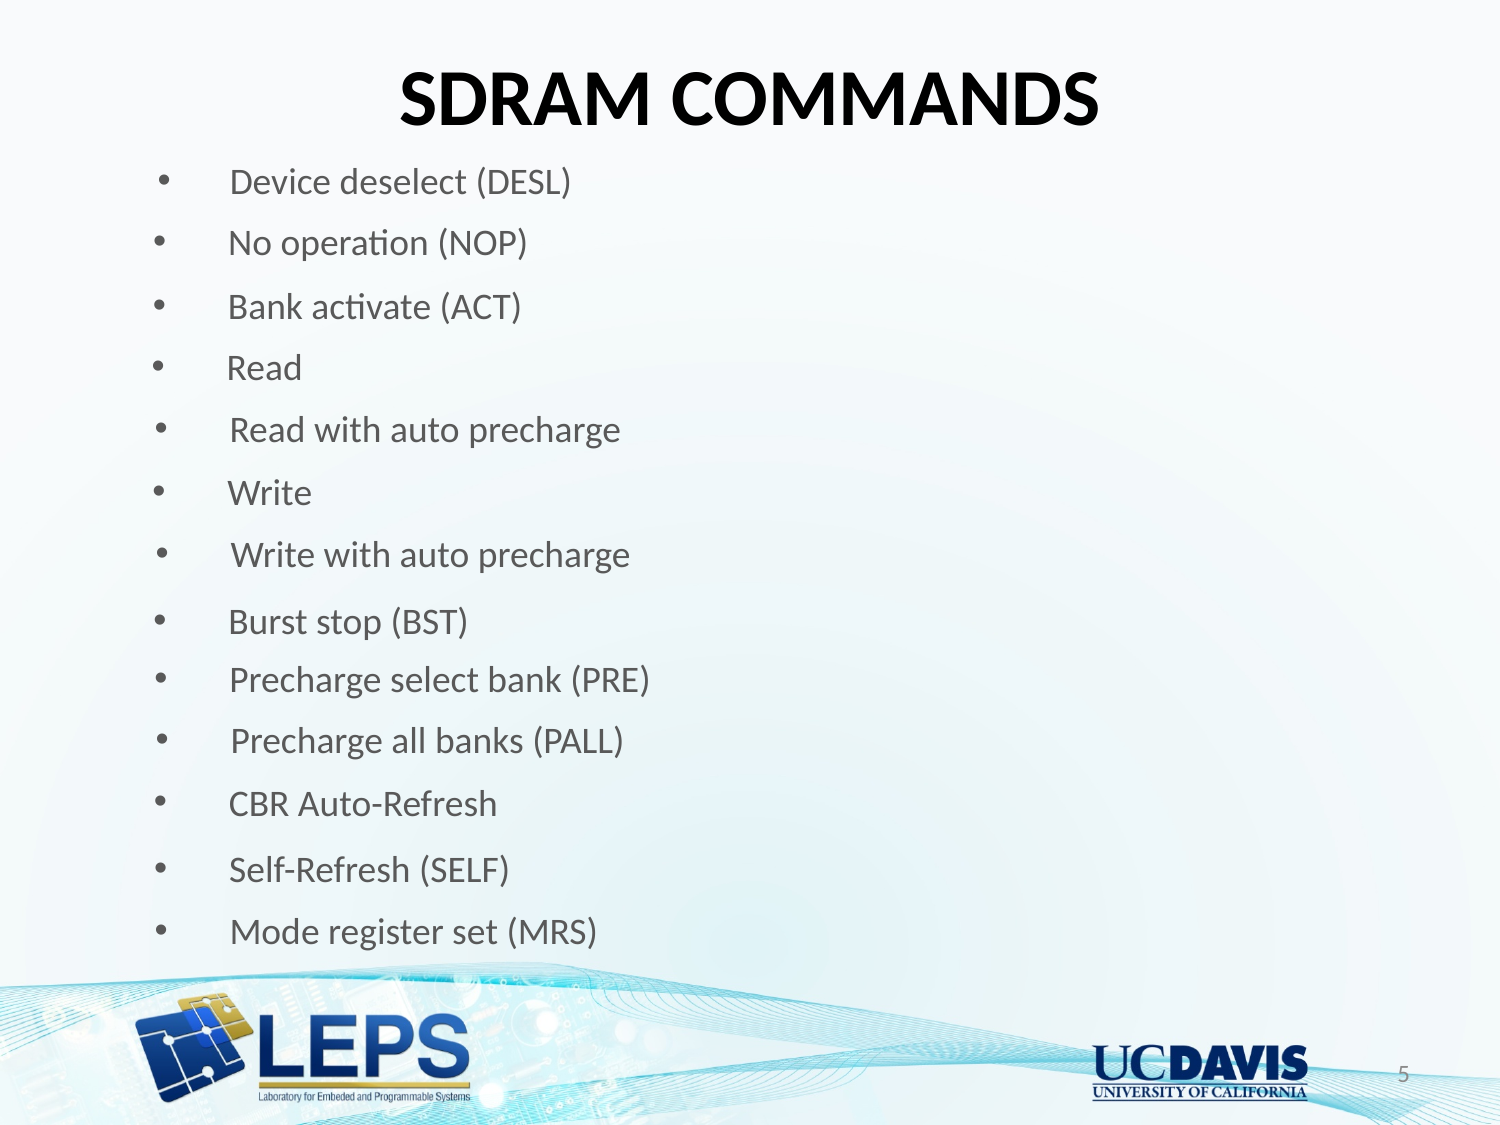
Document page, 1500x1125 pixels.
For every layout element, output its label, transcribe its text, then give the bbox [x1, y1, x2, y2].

text_box CBR Auto-Refresh [138, 771, 514, 831]
text_box Read [136, 335, 318, 396]
text_box Device deselect (DESL) [142, 150, 588, 210]
text_box Self-Refresh (SELF) [139, 837, 526, 898]
text_box Read with auto precharge [139, 398, 637, 458]
picture [0, 0, 1500, 1125]
text_box Burst stop (BST) [138, 589, 485, 650]
slide_number 5 [1074, 1042, 1425, 1103]
text_box Precharge select bank (PRE) [139, 648, 667, 708]
text_box Bank activate (ACT) [138, 274, 538, 335]
text_box Write with auto precharge [140, 523, 647, 583]
text_box Precharge all banks (PALL) [140, 708, 640, 769]
text_box No operation (NOP) [138, 210, 544, 271]
text_box Mode register set (MRS) [139, 899, 614, 960]
text_box SDRAM COMMANDS [112, 37, 1388, 150]
text_box Write [137, 460, 328, 521]
